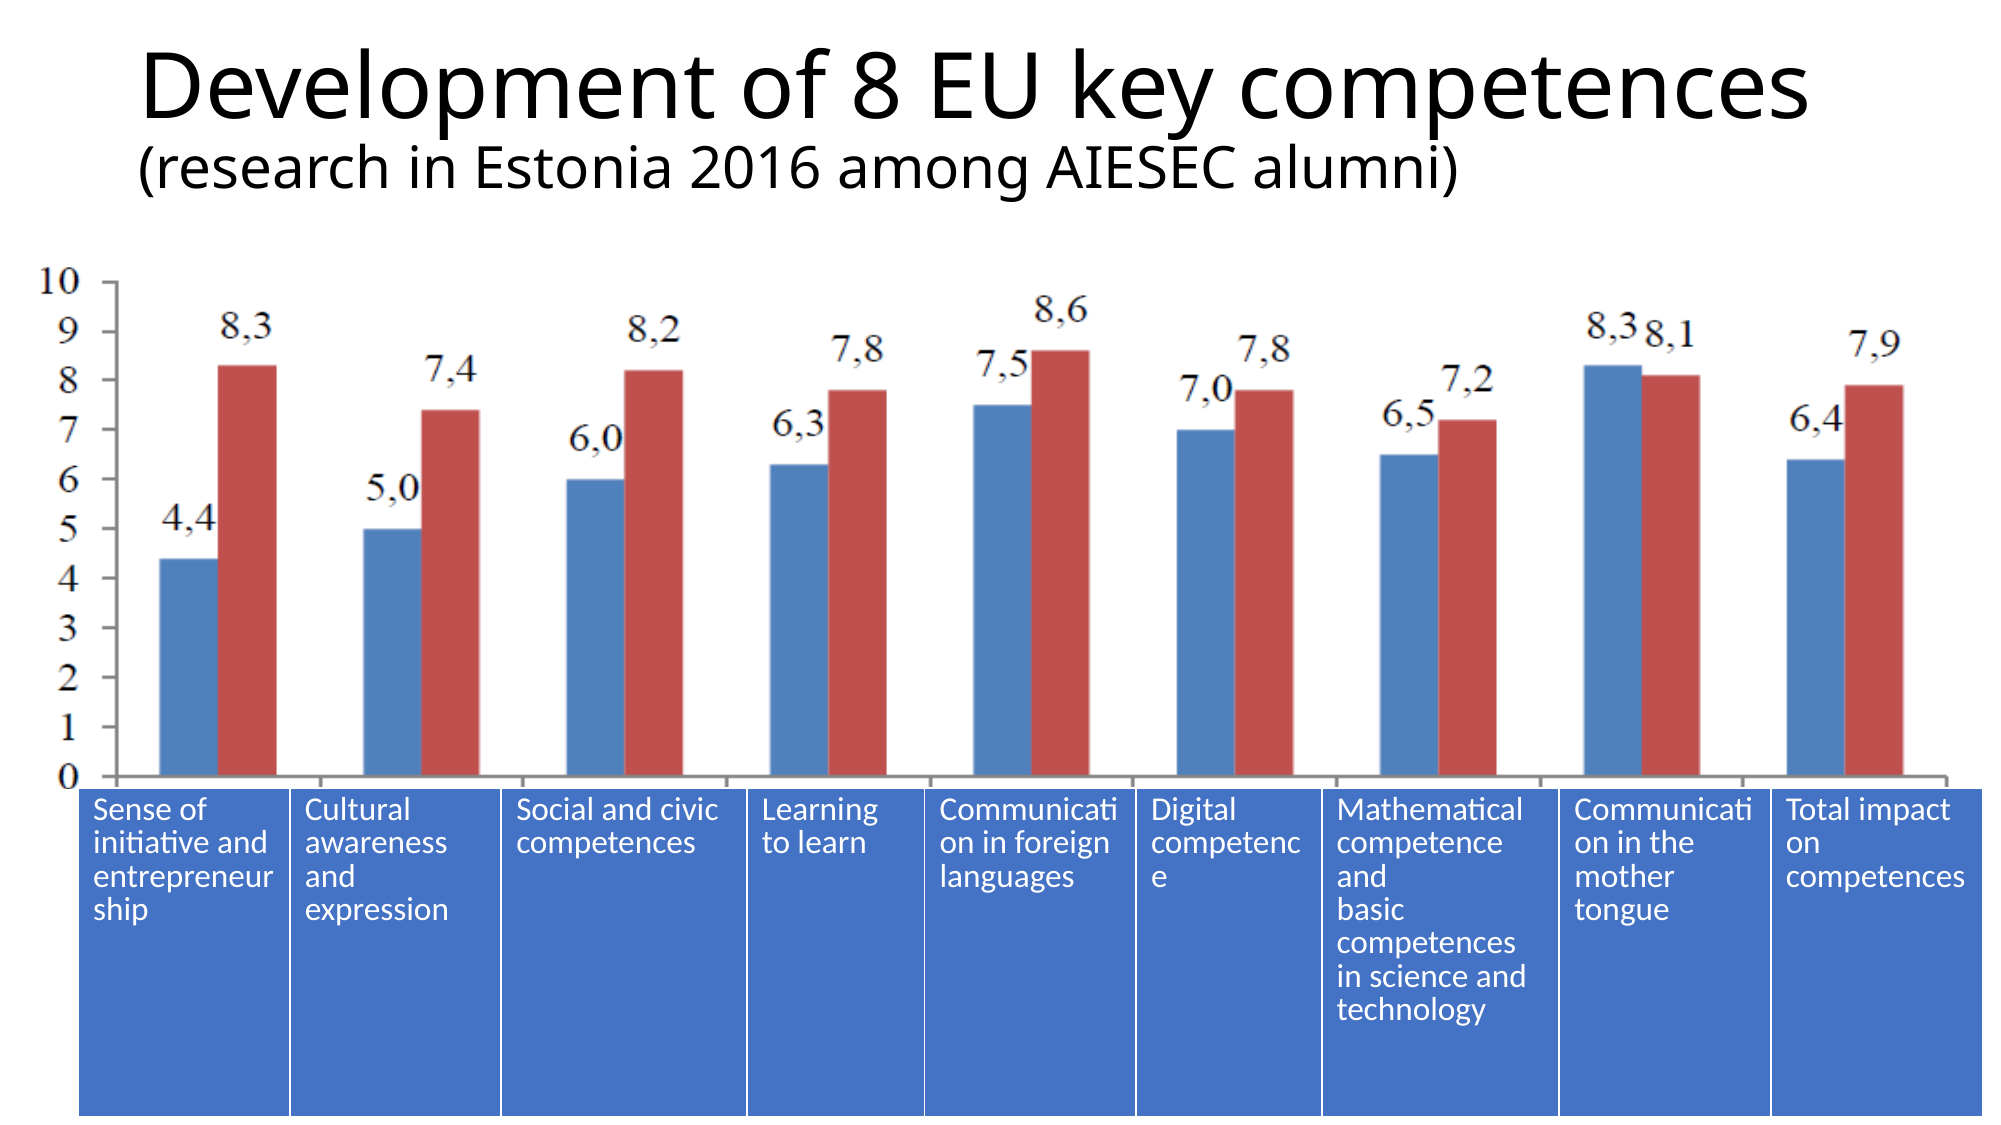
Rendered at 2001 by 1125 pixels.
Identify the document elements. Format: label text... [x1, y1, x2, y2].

title Development of 8 EU key competences (research in Estonia 2016 among AIESEC alumni) [123, 11, 1969, 228]
table_header Sense of initiative and entrepreneurship [79, 789, 289, 1116]
table_header Social and civic competences [502, 789, 746, 1116]
table_header Learning to learn [748, 789, 924, 1116]
table_header Communication in the mother tongue [1560, 789, 1770, 1116]
table_header Total impact on competences [1772, 789, 1982, 1116]
picture [29, 228, 1969, 789]
table_header Mathematical competence and basic competences in science and technology [1323, 789, 1558, 1116]
table_header Digital competence [1137, 789, 1321, 1116]
table_header Communication in foreign languages [925, 789, 1135, 1116]
table_header Cultural awareness and expression [291, 789, 500, 1116]
